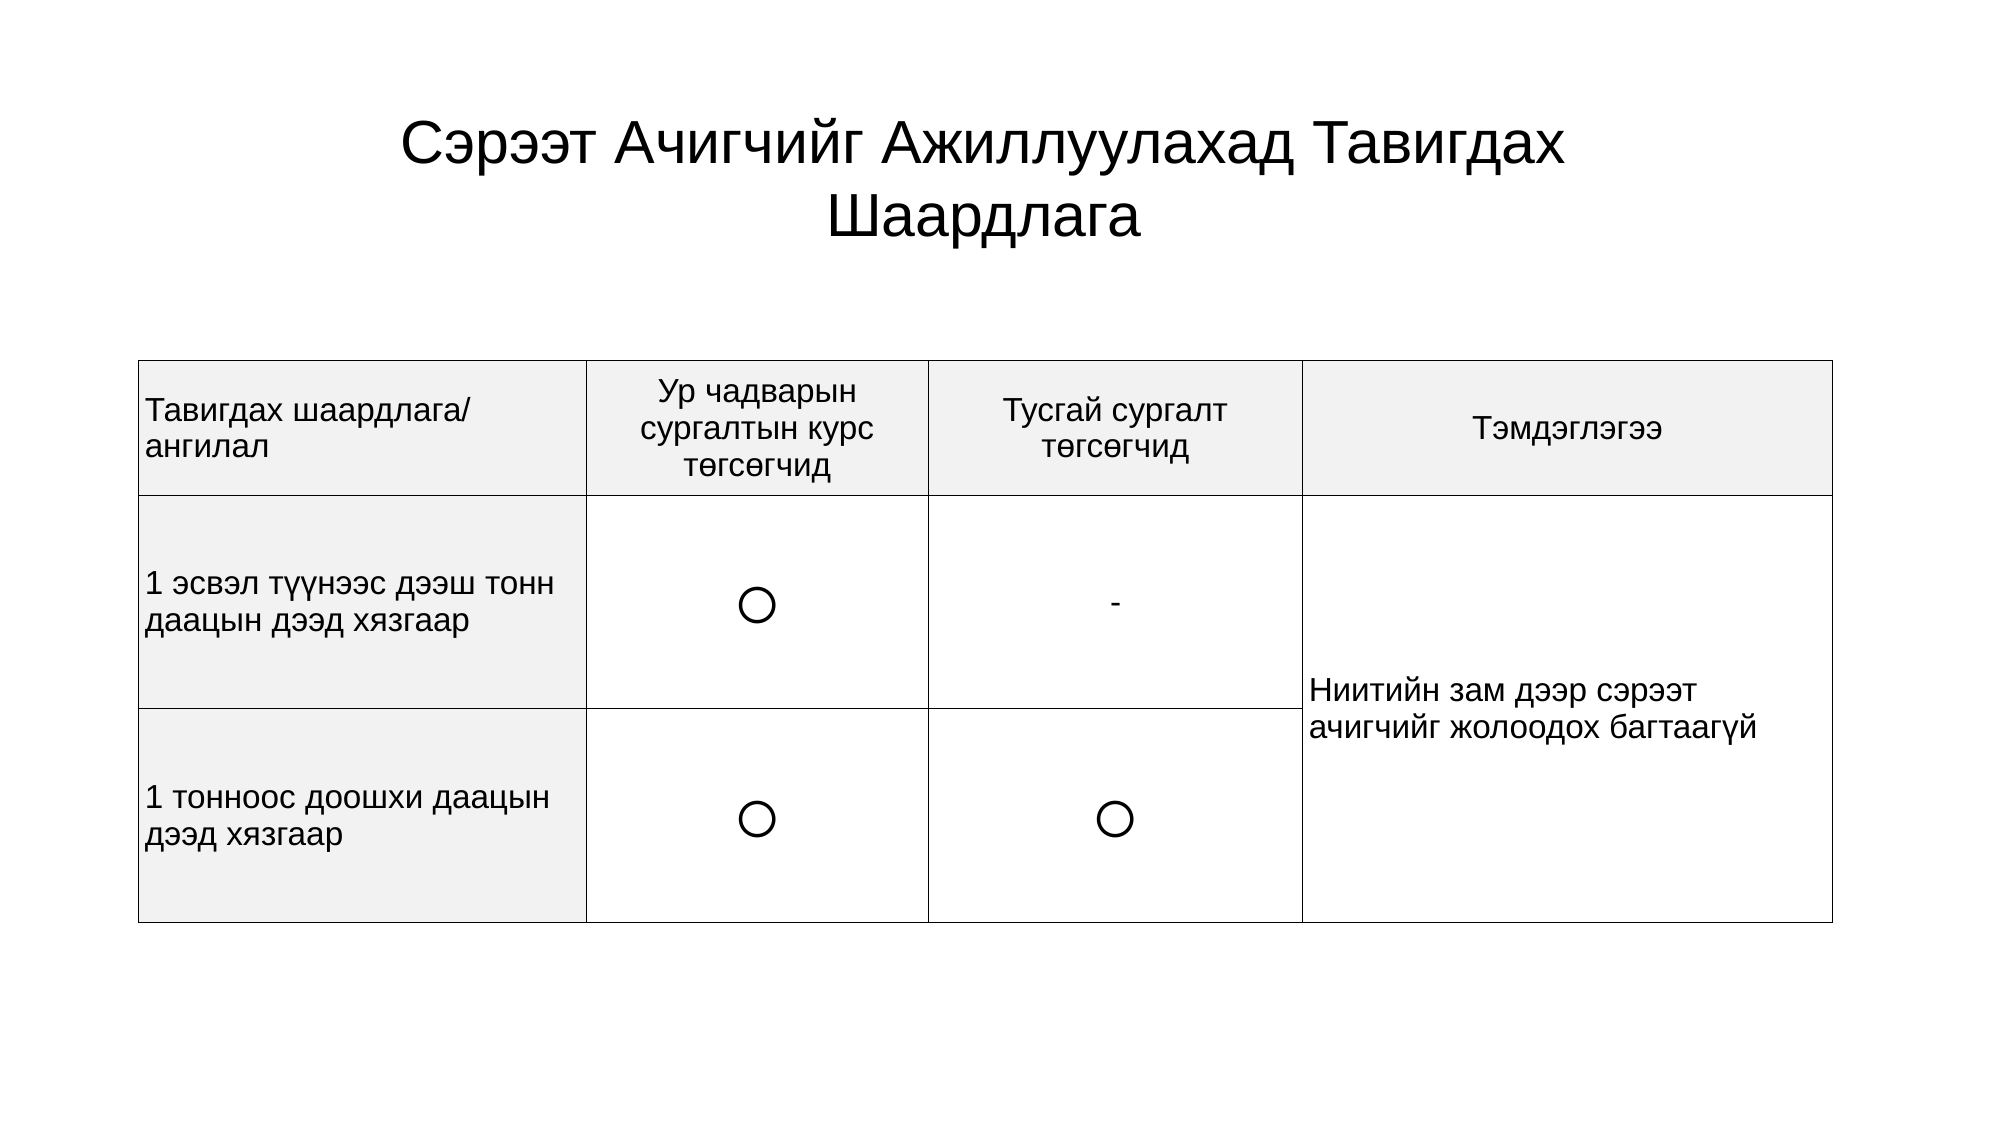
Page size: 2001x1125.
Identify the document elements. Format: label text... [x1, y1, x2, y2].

table_cell 1 тонноос доошхи даацын дээд хязгаар [139, 709, 586, 922]
title Сэрээт Ачигчийг Ажиллуулахад Тавигдах Шаардлага [227, 93, 1740, 257]
table_header Ур чадварын сургалтын курс төгсөгчид [587, 361, 928, 495]
table_cell Ниитийн зам дээр сэрээт ачигчийг жолоодох багтаагүй [1303, 496, 1832, 922]
table_header Тавигдах шаардлага/ ангилал [139, 361, 586, 495]
table_cell ○ [929, 709, 1302, 922]
table_header Тусгай сургалт төгсөгчид [929, 361, 1302, 495]
table_cell ○ [587, 496, 928, 708]
table_cell 1 эсвэл түүнээс дээш тонн даацын дээд хязгаар [139, 496, 586, 708]
table_cell - [929, 496, 1302, 708]
table_header Тэмдэглэгээ [1303, 361, 1832, 495]
table_cell ○ [587, 709, 928, 922]
